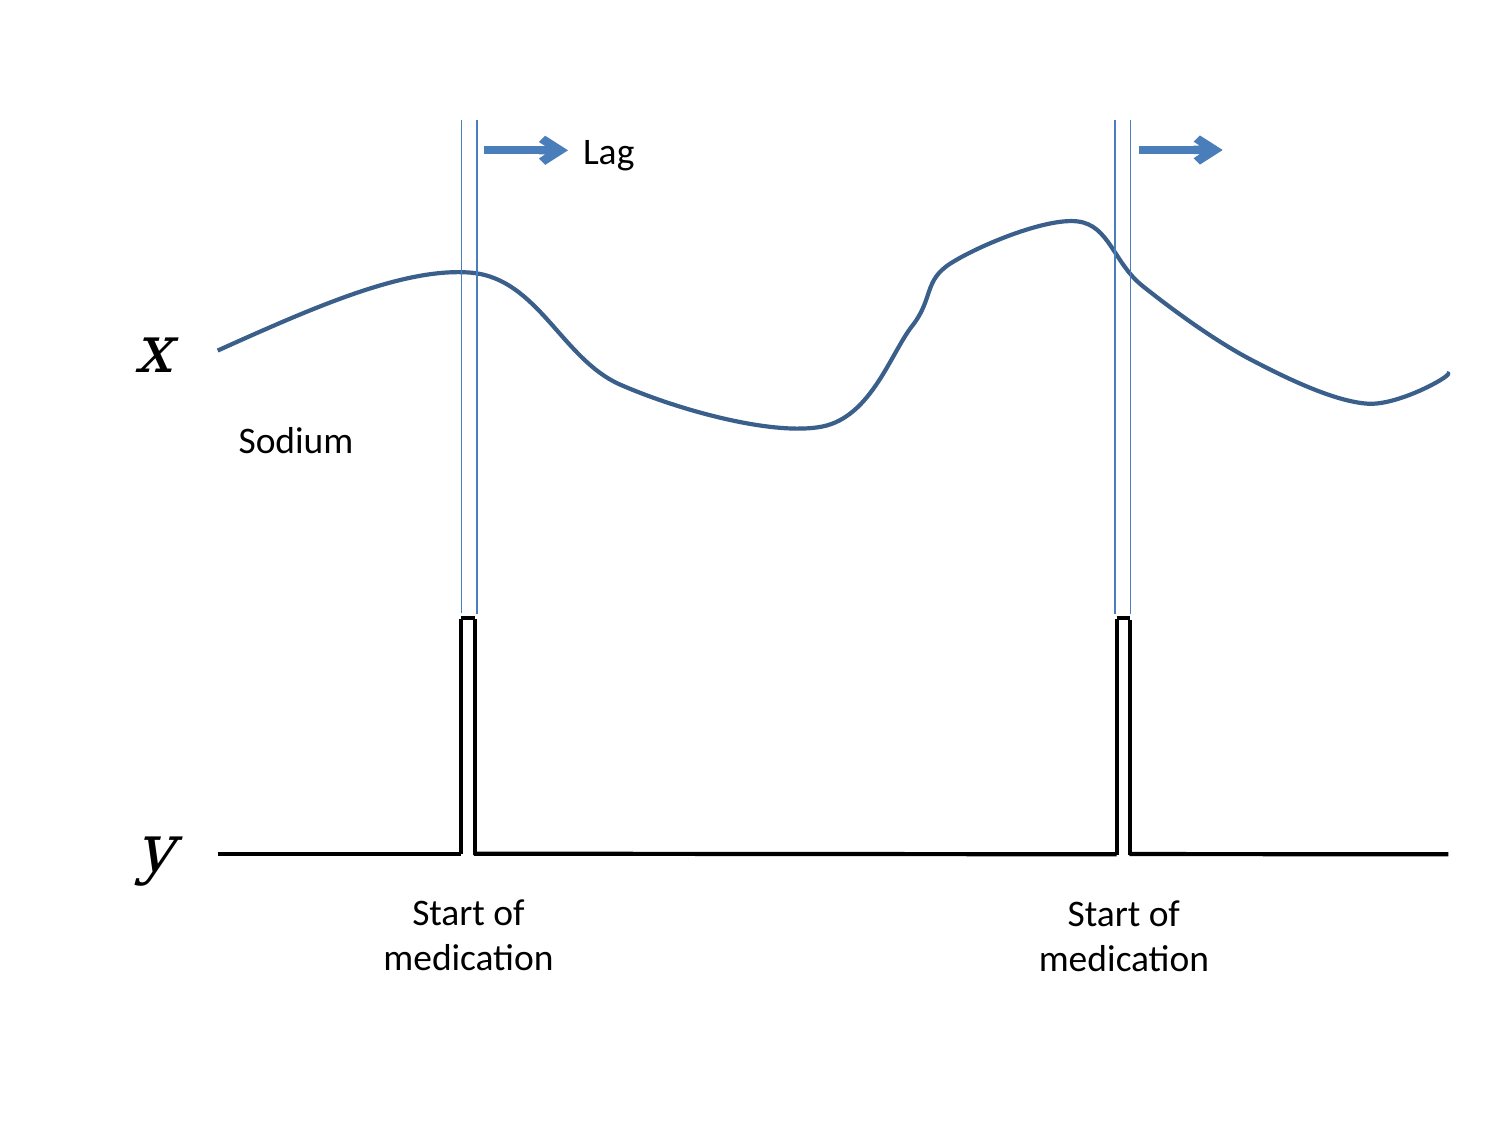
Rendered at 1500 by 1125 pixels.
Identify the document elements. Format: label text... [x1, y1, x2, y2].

text_box Lag [568, 119, 650, 180]
text_box y [122, 797, 190, 893]
text_box Sodium [223, 408, 369, 468]
text_box [216, 270, 457, 355]
text_box [481, 218, 1110, 431]
text_box [1120, 256, 1125, 368]
text_box x [120, 298, 187, 393]
text_box Start of medication [1011, 881, 1237, 987]
text_box [1135, 276, 1451, 406]
text_box Start of medication [355, 881, 582, 986]
text_box [466, 270, 472, 356]
